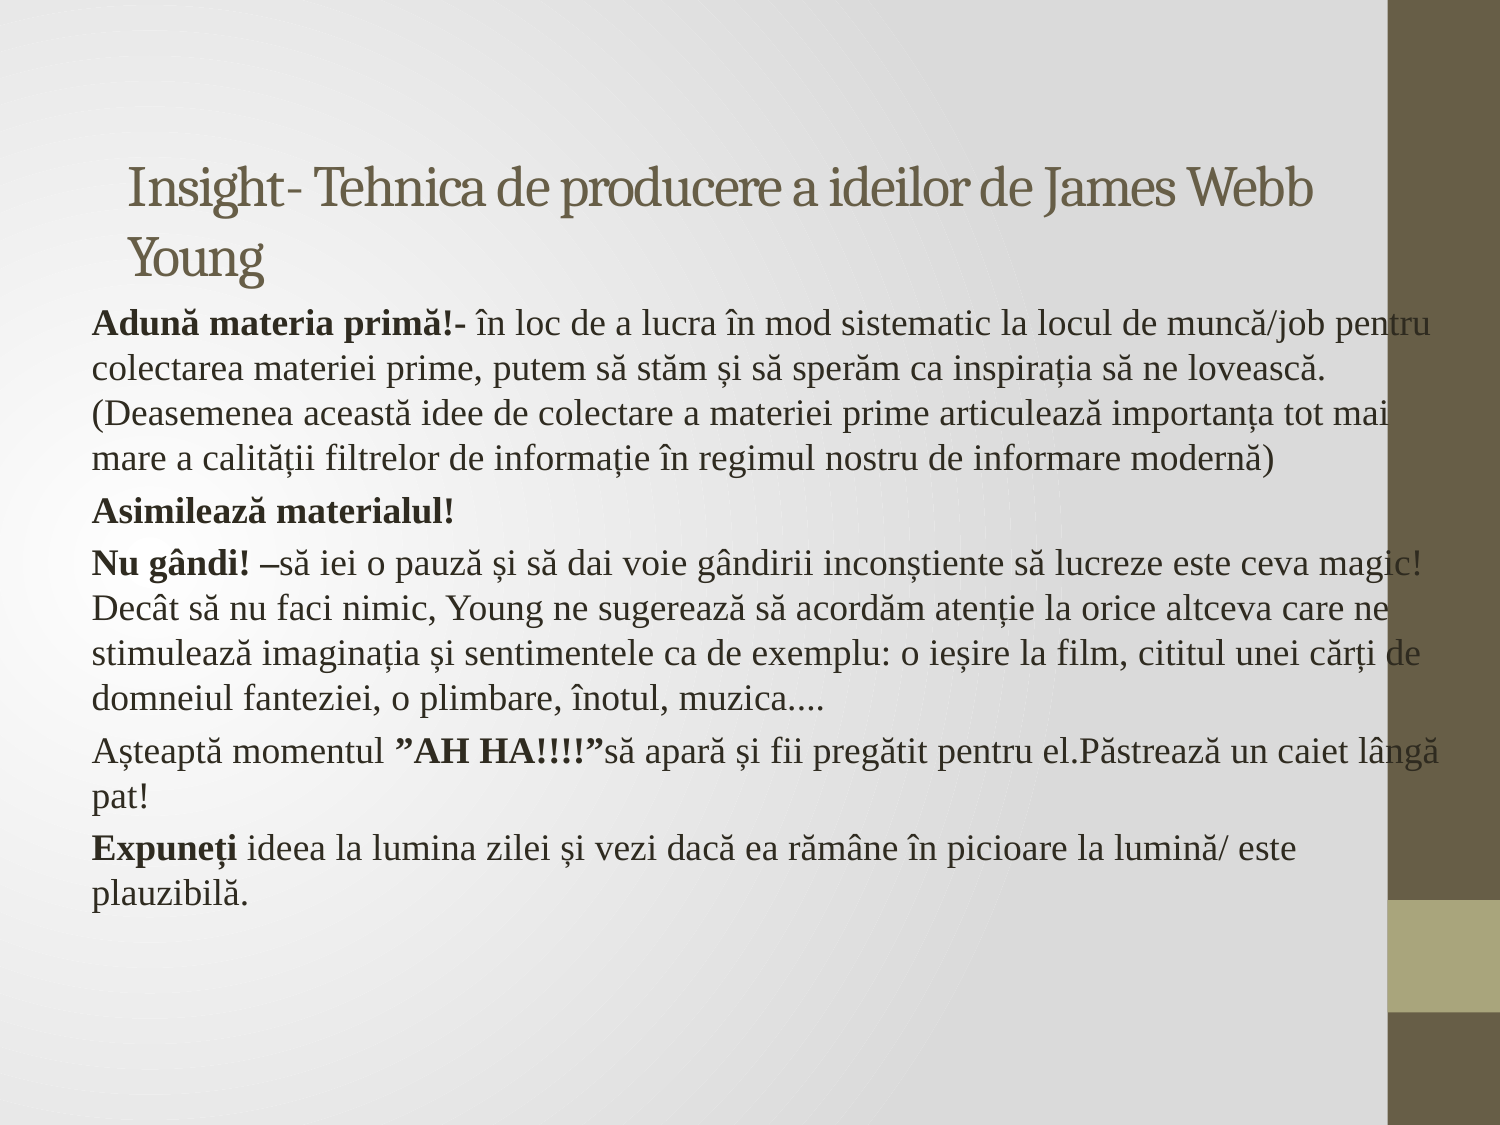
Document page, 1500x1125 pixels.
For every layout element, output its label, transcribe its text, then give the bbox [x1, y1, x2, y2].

title Insight- Tehnica de producere a ideilor de James Webb Young [112, 54, 1388, 290]
subtitle Adună materia primă!- în loc de a lucra în mod sistematic la locul de muncă/job pentru colectarea materiei prime, putem să stăm și să sperăm ca inspirația să ne lovească.(Deasemenea această idee de colectare a materiei prime articulează importanța tot mai mare a calității filtrelor de informație în regimul nostru de informare modernă) Asimilează materialul! Nu gândi! –să iei o pauză și să dai voie gândirii inconștiente să lucreze este ceva magic!Decât să nu faci nimic, Young ne sugerează să acordăm atenție la orice altceva care ne stimulează imaginația și sentimentele ca de exemplu: o ieșire la film, cititul unei cărți de domneiul fanteziei, o plimbare, înotul, muzica.... Așteaptă momentul ”AH HA!!!!”să apară și fii pregătit pentru el.Păstrează un caiet lângă pat! Expuneți ideea la lumina zilei și vezi dacă ea rămâne în picioare la lumină/ este plauzibilă. [76, 290, 1459, 1000]
